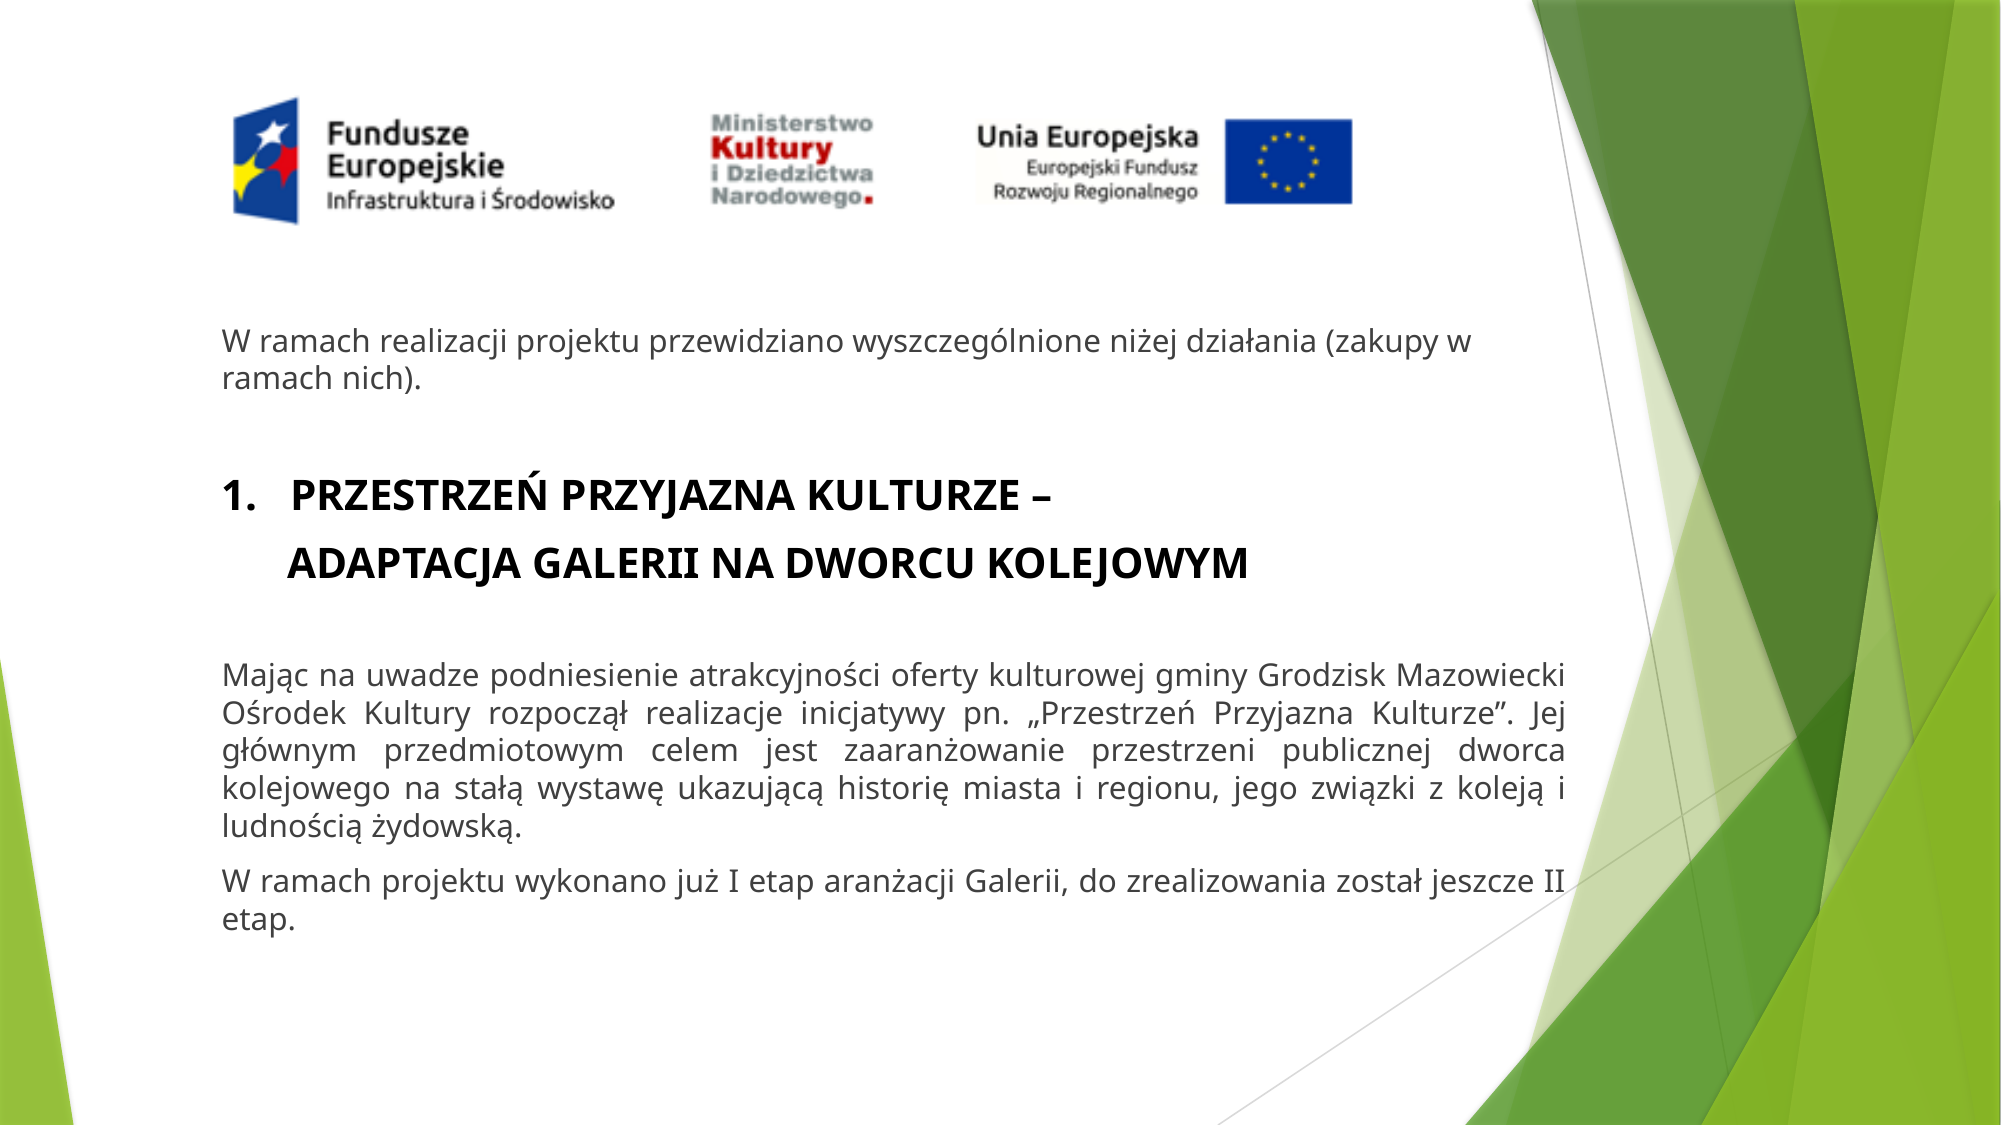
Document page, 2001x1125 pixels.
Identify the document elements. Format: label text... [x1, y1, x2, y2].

list W ramach realizacji projektu przewidziano wyszczególnione niżej działania (zakupy w ramach nich). 1. PRZESTRZEŃ PRZYJAZNA KULTURZE – ADAPTACJA GALERII NA DWORCU KOLEJOWYM Mając na uwadze podniesienie atrakcyjności oferty kulturowej gminy Grodzisk Mazowiecki Ośrodek Kultury rozpoczął realizacje inicjatywy pn. „Przestrzeń Przyjazna Kulturze”. Jej głównym przedmiotowym celem jest zaaranżowanie przestrzeni publicznej dworca kolejowego na stałą wystawę ukazującą historię miasta i regionu, jego związki z koleją i ludnością żydowską. W ramach projektu wykonano już I etap aranżacji Galerii, do zrealizowania został jeszcze II etap. [206, 313, 1582, 950]
picture [206, 68, 1381, 281]
